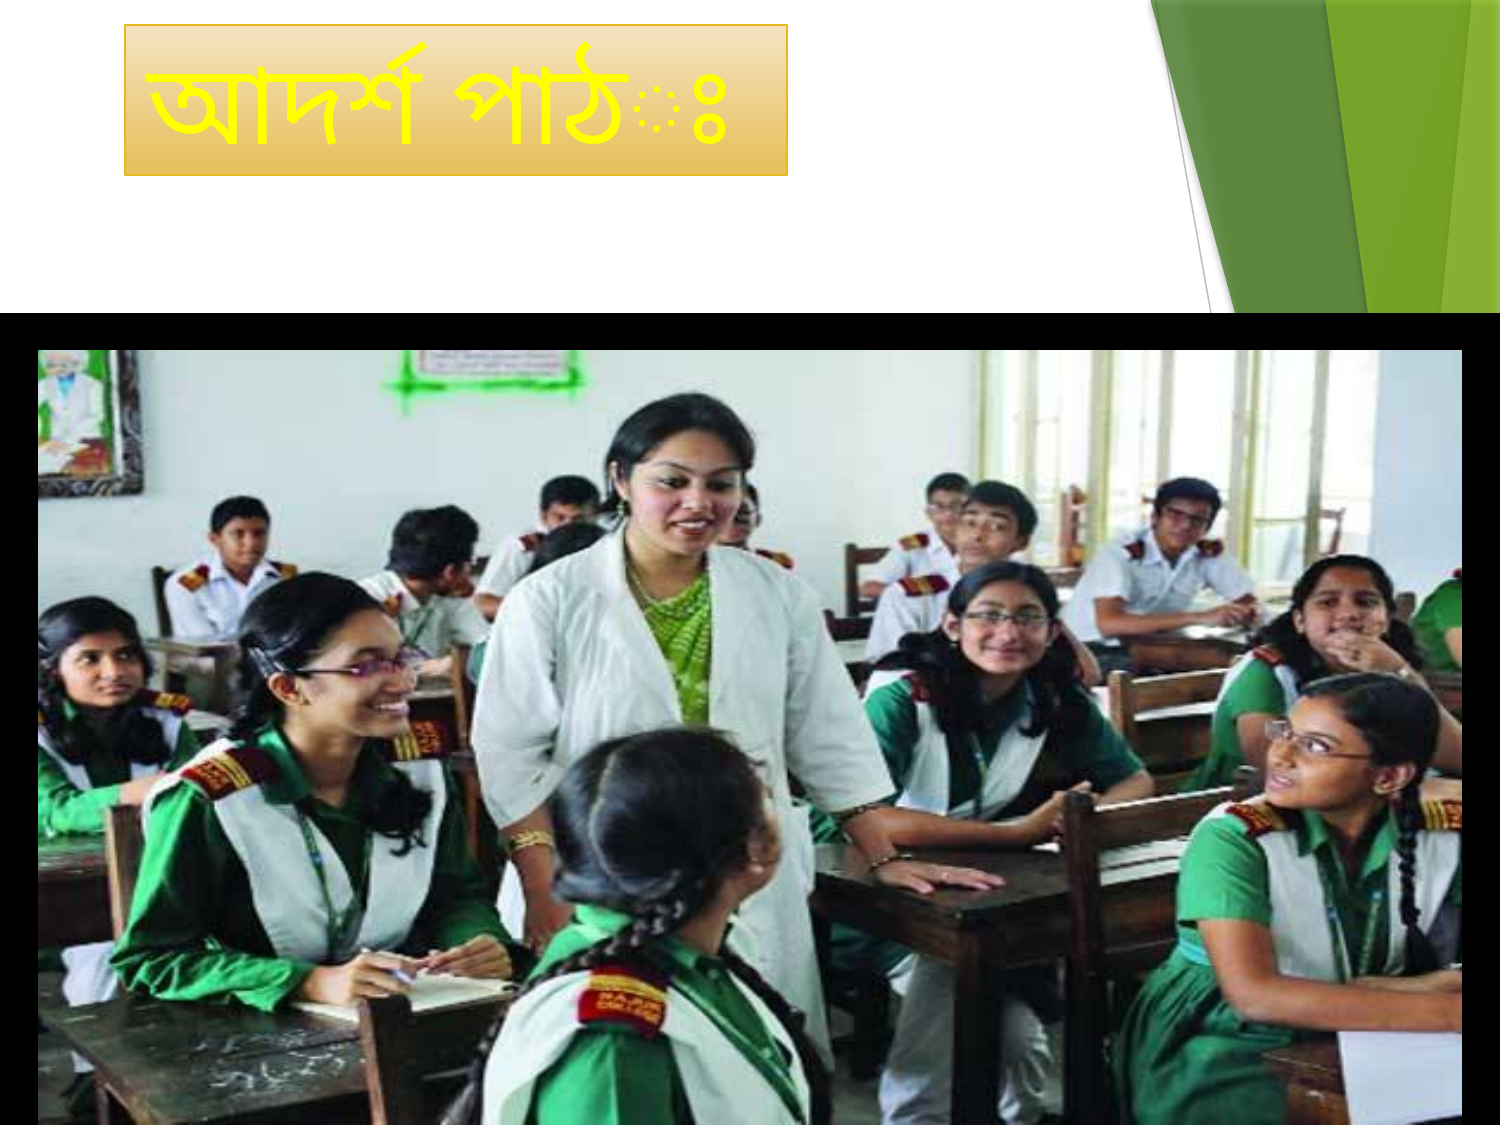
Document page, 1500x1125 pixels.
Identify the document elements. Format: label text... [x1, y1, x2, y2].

text_box আদর্শ পাঠঃ [124, 24, 788, 176]
picture [36, 349, 1463, 1125]
